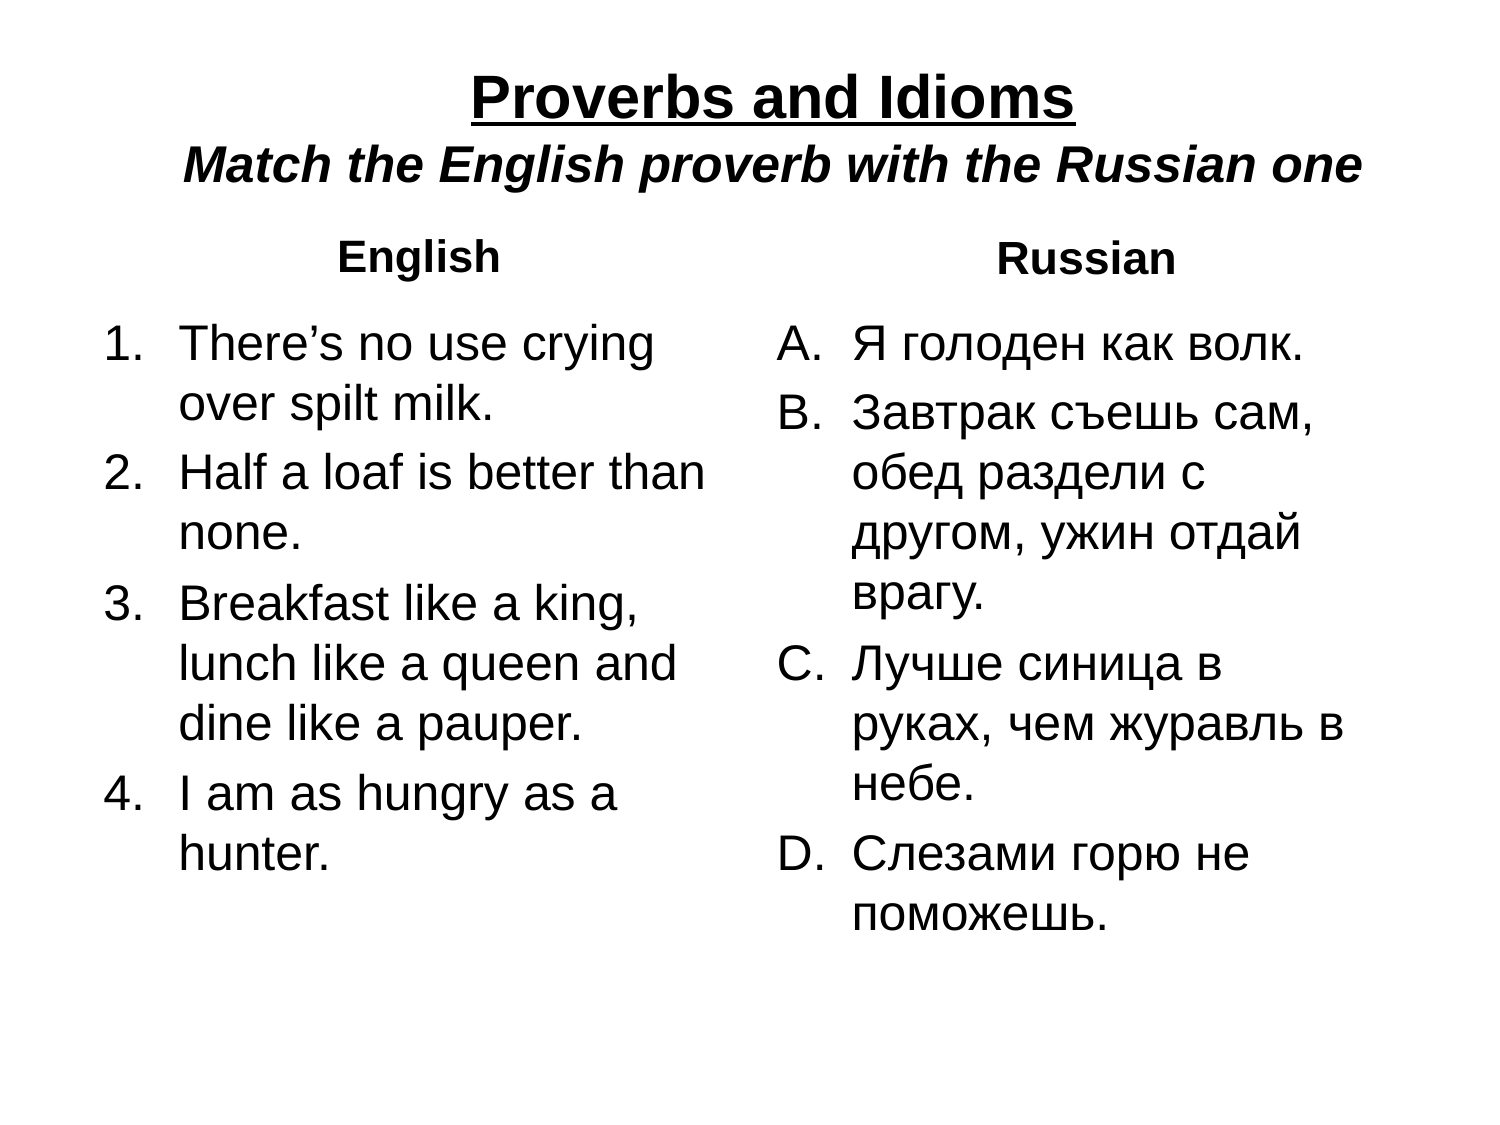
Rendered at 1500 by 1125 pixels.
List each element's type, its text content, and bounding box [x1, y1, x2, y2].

text_box Proverbs and Idioms Match the English proverb with the Russian one [159, 42, 1388, 208]
text_box There’s no use crying over spilt milk. Half a loaf is better than none. Breakfast like a king, lunch like a queen and dine like a pauper. I am as hungry as a hunter. [88, 302, 761, 894]
text_box Russian [844, 219, 1329, 291]
text_box Я голоден как волк. Завтрак съешь сам, обед раздели с другом, ужин отдай врагу. Лучше синица в руках, чем журавль в небе. Слезами горю не поможешь. [761, 302, 1376, 953]
text_box English [194, 219, 644, 290]
